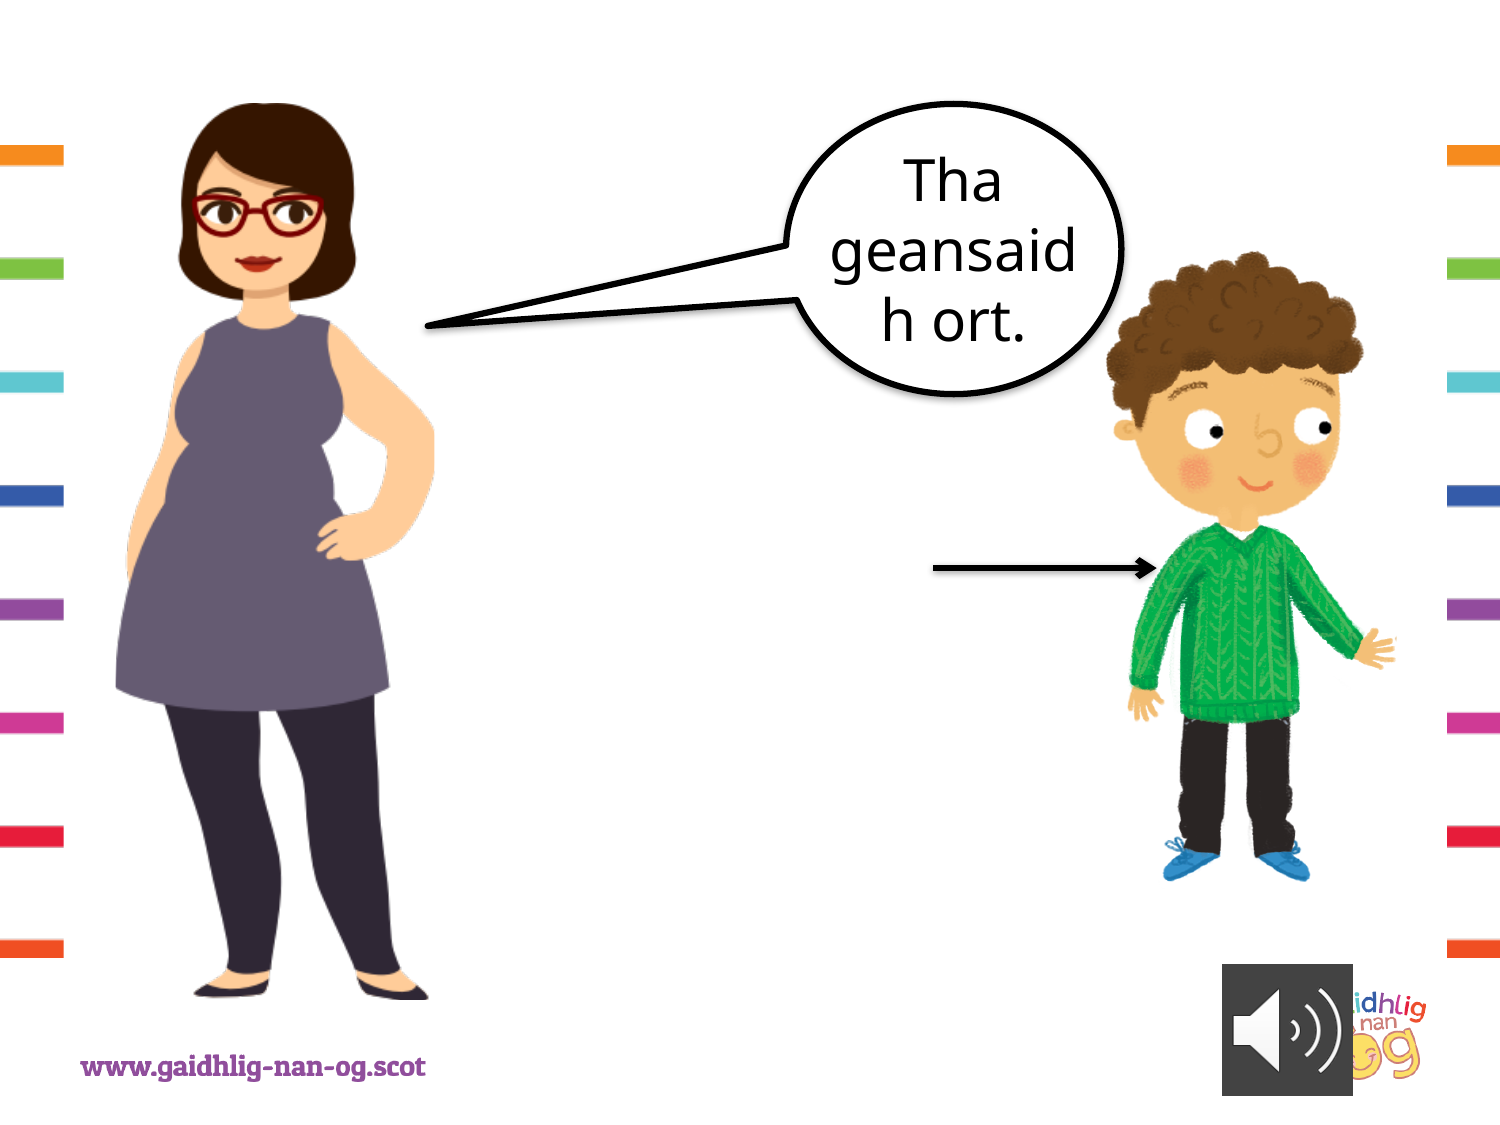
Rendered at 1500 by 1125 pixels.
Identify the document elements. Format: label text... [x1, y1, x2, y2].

text_box [845, 361, 997, 395]
text_box Tha geansaidh ort. [806, 135, 997, 361]
picture [63, 67, 1437, 1098]
text_box [848, 103, 997, 135]
text_box [438, 178, 806, 326]
